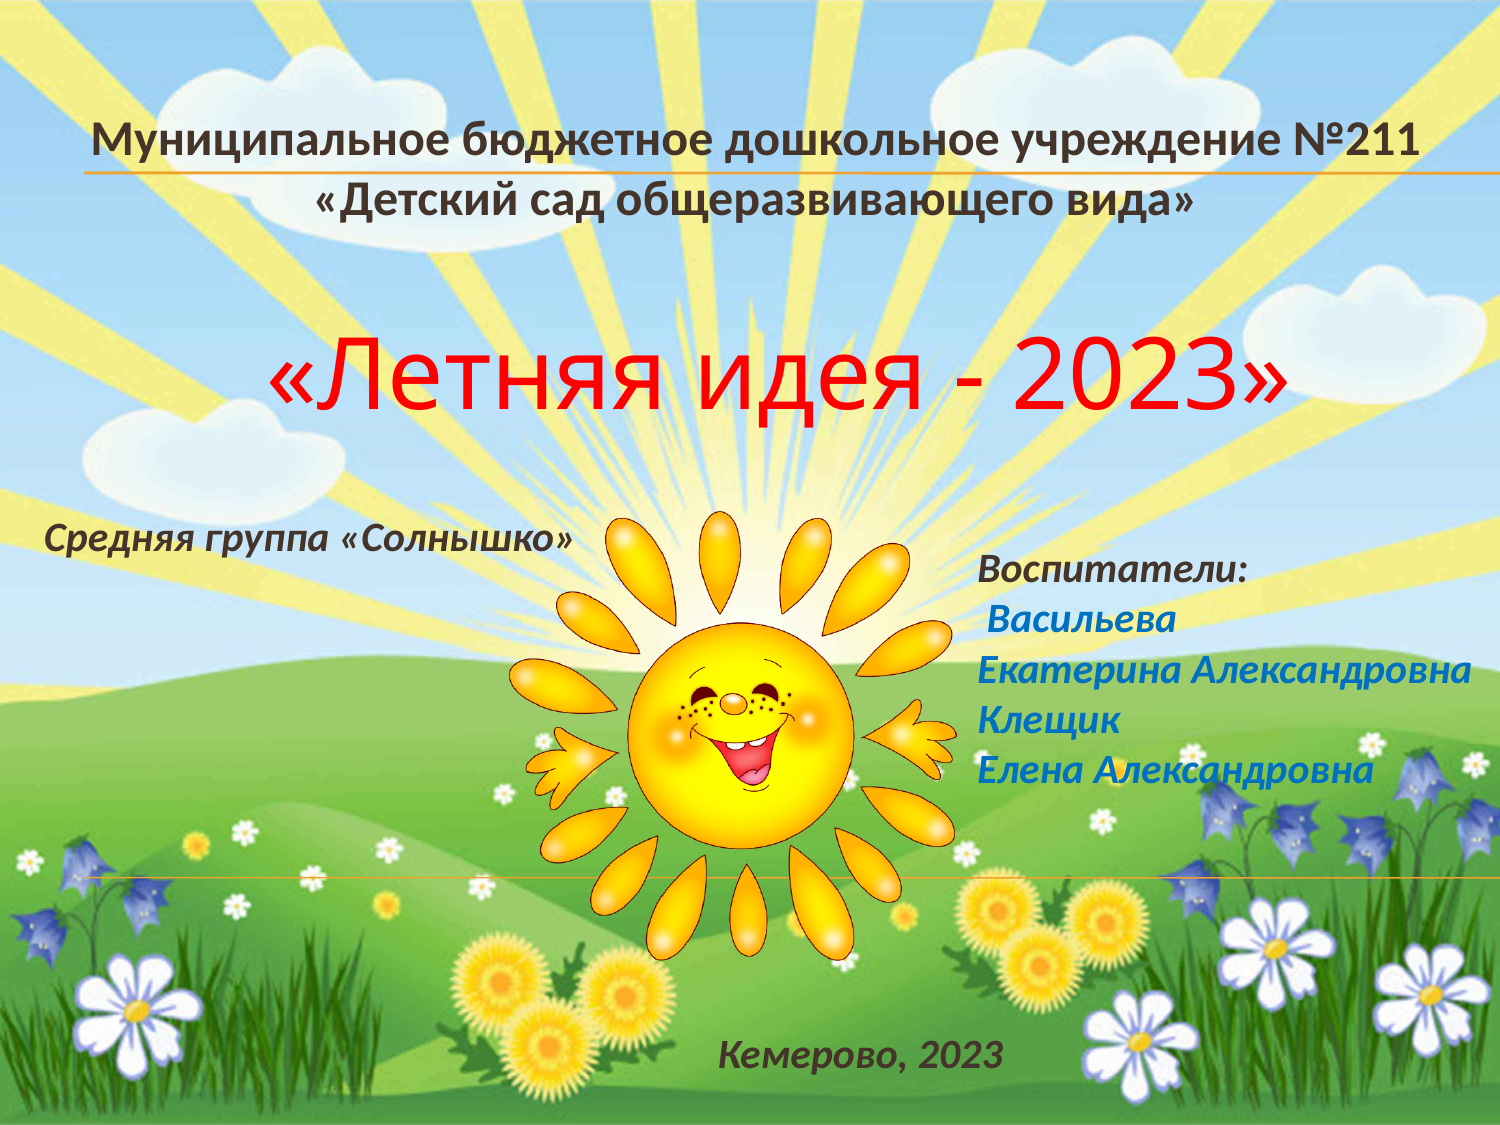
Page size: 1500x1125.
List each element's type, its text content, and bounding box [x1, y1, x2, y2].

text_box Кемерово, 2023 [702, 990, 1270, 1085]
text_box Муниципальное бюджетное дошкольное учреждение №211 «Детский сад общеразвивающего вида» [53, 85, 1459, 234]
picture [0, 0, 1500, 1125]
subtitle Средняя группа «Солнышко» [29, 496, 597, 568]
text_box Воспитатели: Васильева Екатерина Александровна Клещик Елена Александровна [962, 479, 1500, 799]
text_box «Летняя идея - 2023» [206, 219, 1353, 437]
